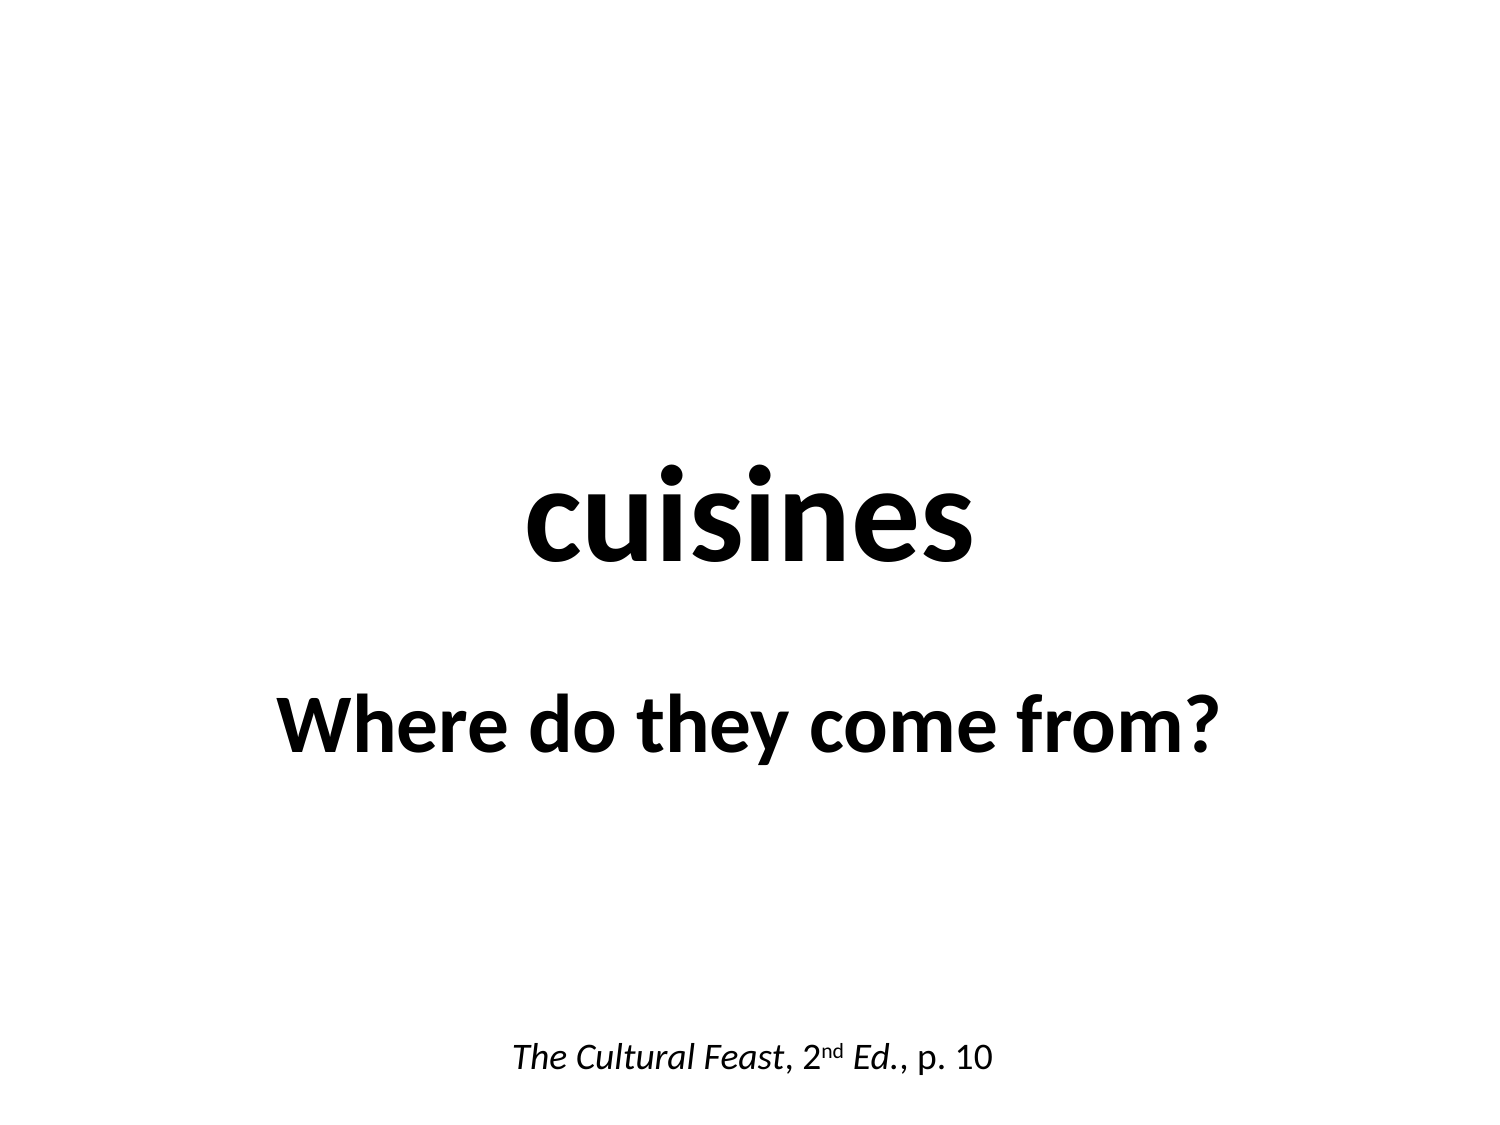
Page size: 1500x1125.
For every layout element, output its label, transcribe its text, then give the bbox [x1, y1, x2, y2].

text_box The Cultural Feast, 2nd Ed., p. 10 [152, 1024, 1353, 1085]
text_box cuisines Where do they come from? [149, 416, 1350, 777]
